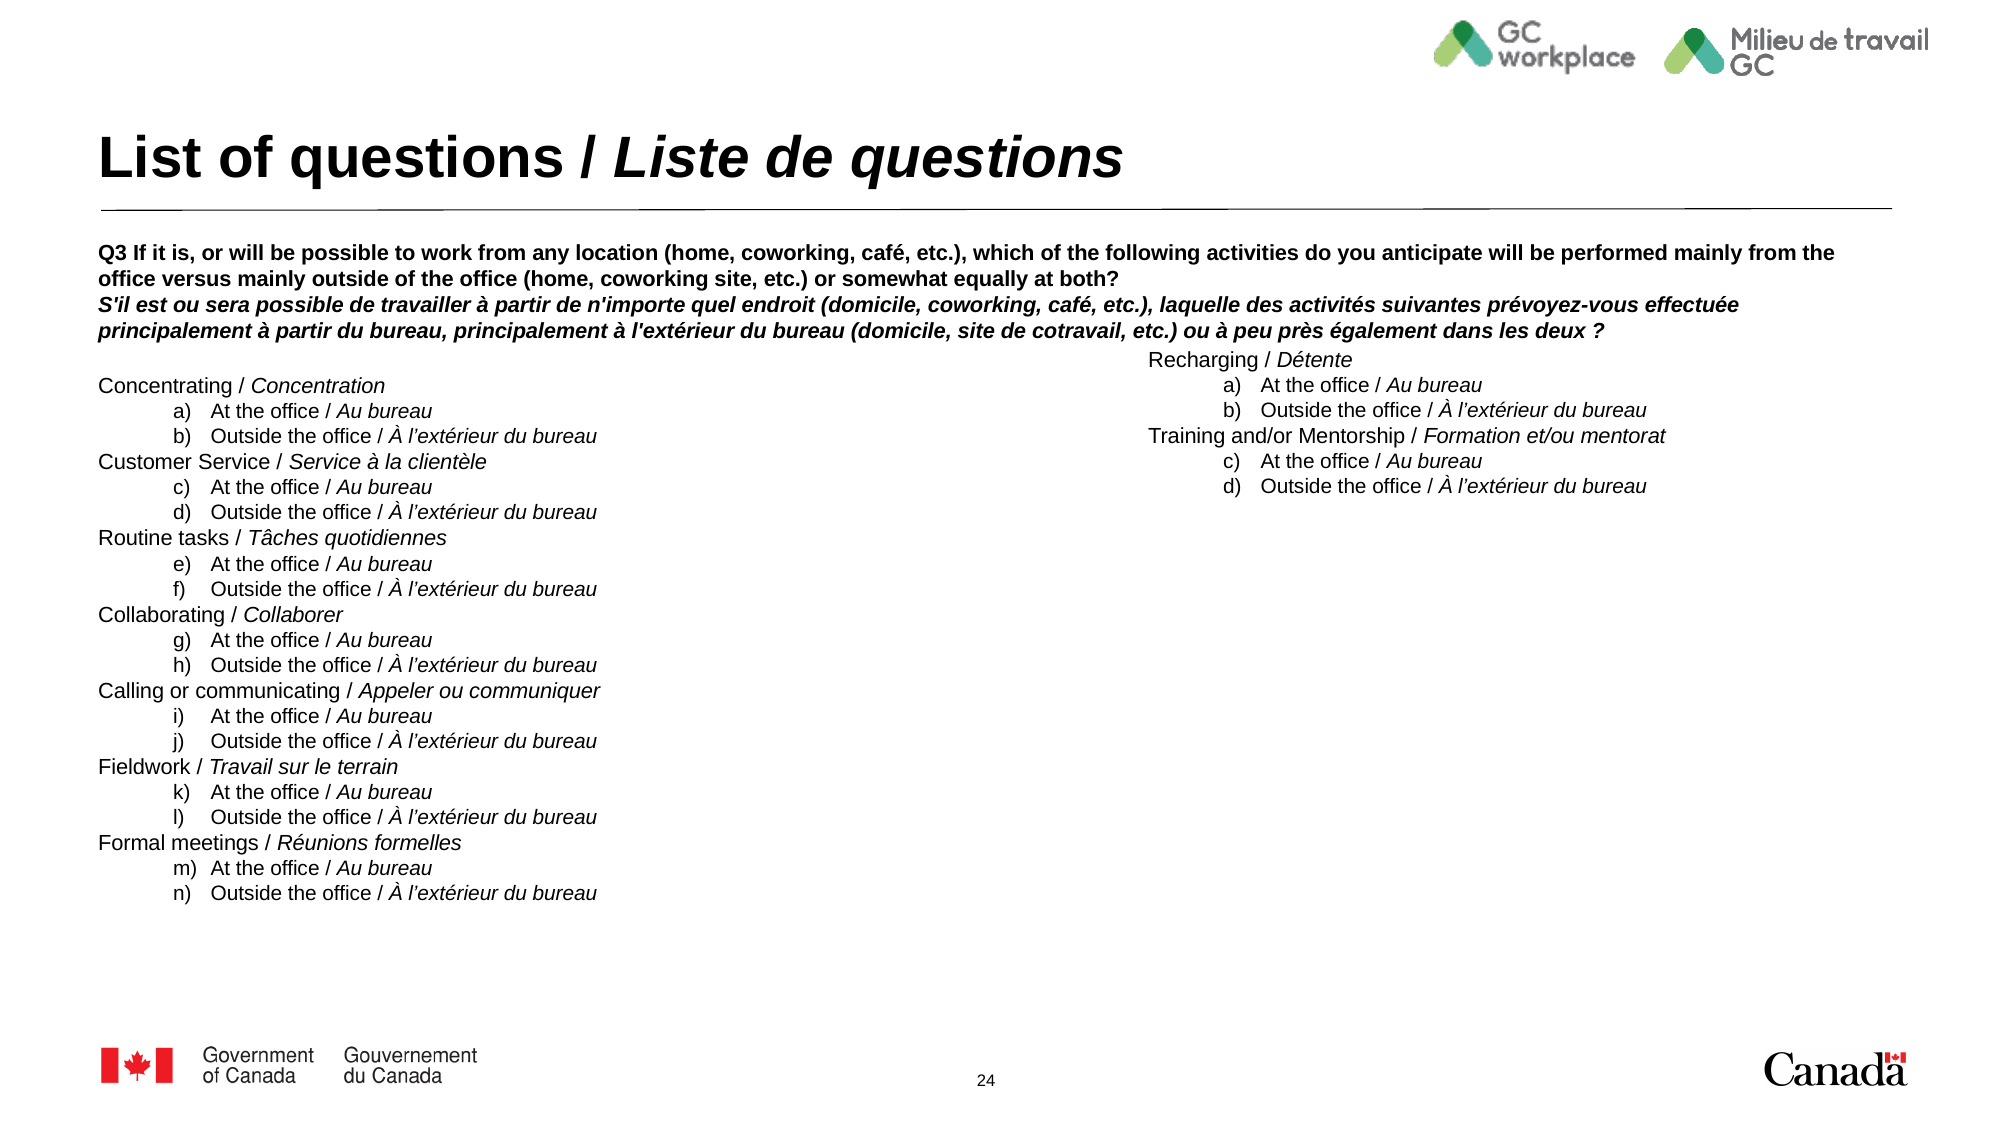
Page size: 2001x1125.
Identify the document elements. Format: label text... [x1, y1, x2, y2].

picture [1664, 27, 1928, 76]
picture [1422, 10, 1651, 79]
text_box Q3 If it is, or will be possible to work from any location (home, coworking, café, etc.), which of the following activities do you anticipate will be performed mainly from the office versus mainly outside of the office (home, coworking site, etc.) or somewhat equally at both? S'il est ou sera possible de travailler à partir de n'importe quel endroit (domicile, coworking, café, etc.), laquelle des activités suivantes prévoyez-vous effectuée principalement à partir du bureau, principalement à l'extérieur du bureau (domicile, site de cotravail, etc.) ou à peu près également dans les deux ? [83, 230, 1133, 378]
picture [1764, 1049, 1911, 1087]
text_box [1133, 230, 1889, 311]
text_box Concentrating / Concentration At the office / Au bureau Outside the office / À l’extérieur du bureau Customer Service / Service à la clientèle At the office / Au bureau Outside the office / À l’extérieur du bureau Routine tasks / Tâches quotidiennes At the office / Au bureau Outside the office / À l’extérieur du bureau Collaborating / Collaborer At the office / Au bureau Outside the office / À l’extérieur du bureau Calling or communicating / Appeler ou communiquer At the office / Au bureau Outside the office / À l’extérieur du bureau Fieldwork / Travail sur le terrain At the office / Au bureau Outside the office / À l’extérieur du bureau Formal meetings / Réunions formelles At the office / Au bureau Outside the office / À l’extérieur du bureau [83, 311, 836, 832]
picture [100, 1045, 478, 1086]
title List of questions / Liste de questions [83, 90, 1889, 228]
text_box Recharging / Détente At the office / Au bureau Outside the office / À l’extérieur du bureau Training and/or Mentorship / Formation et/ou mentorat At the office / Au bureau Outside the office / À l’extérieur du bureau [1133, 311, 1889, 832]
